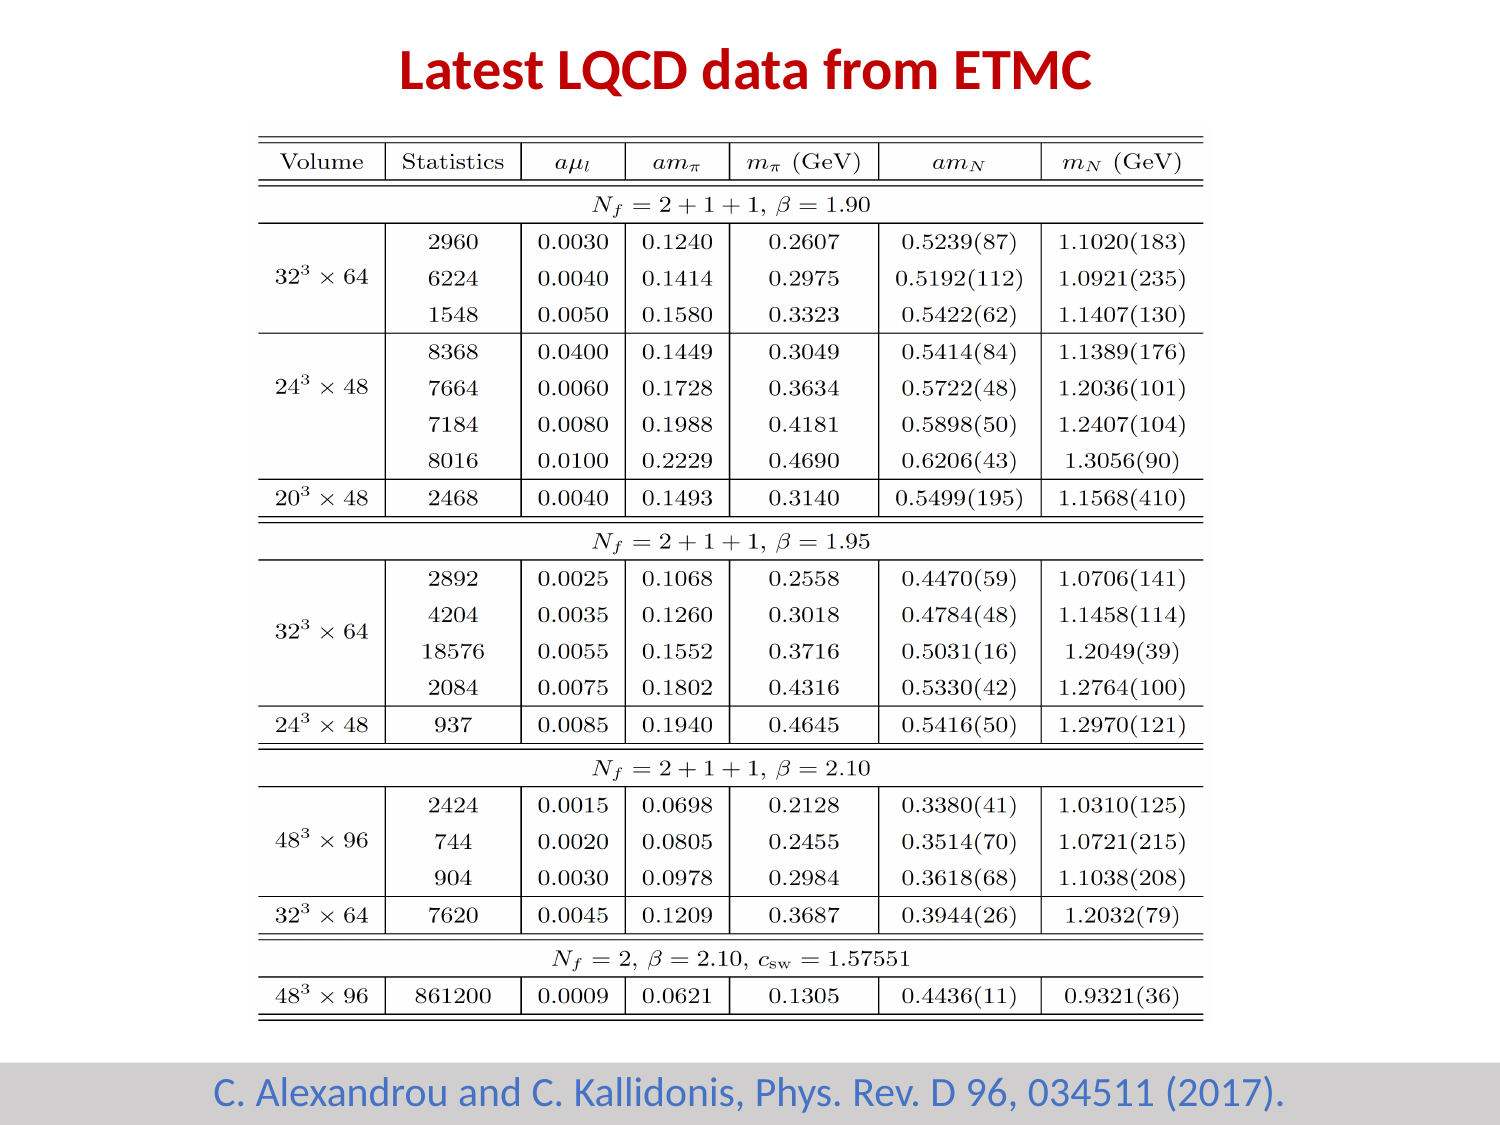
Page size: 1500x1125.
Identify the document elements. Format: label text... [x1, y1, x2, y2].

text_box Latest LQCD data from ETMC [143, 23, 1350, 109]
picture [253, 120, 1214, 1024]
list C. Alexandrou and C. Kallidonis, Phys. Rev. D 96, 034511 (2017). [0, 1062, 1500, 1125]
